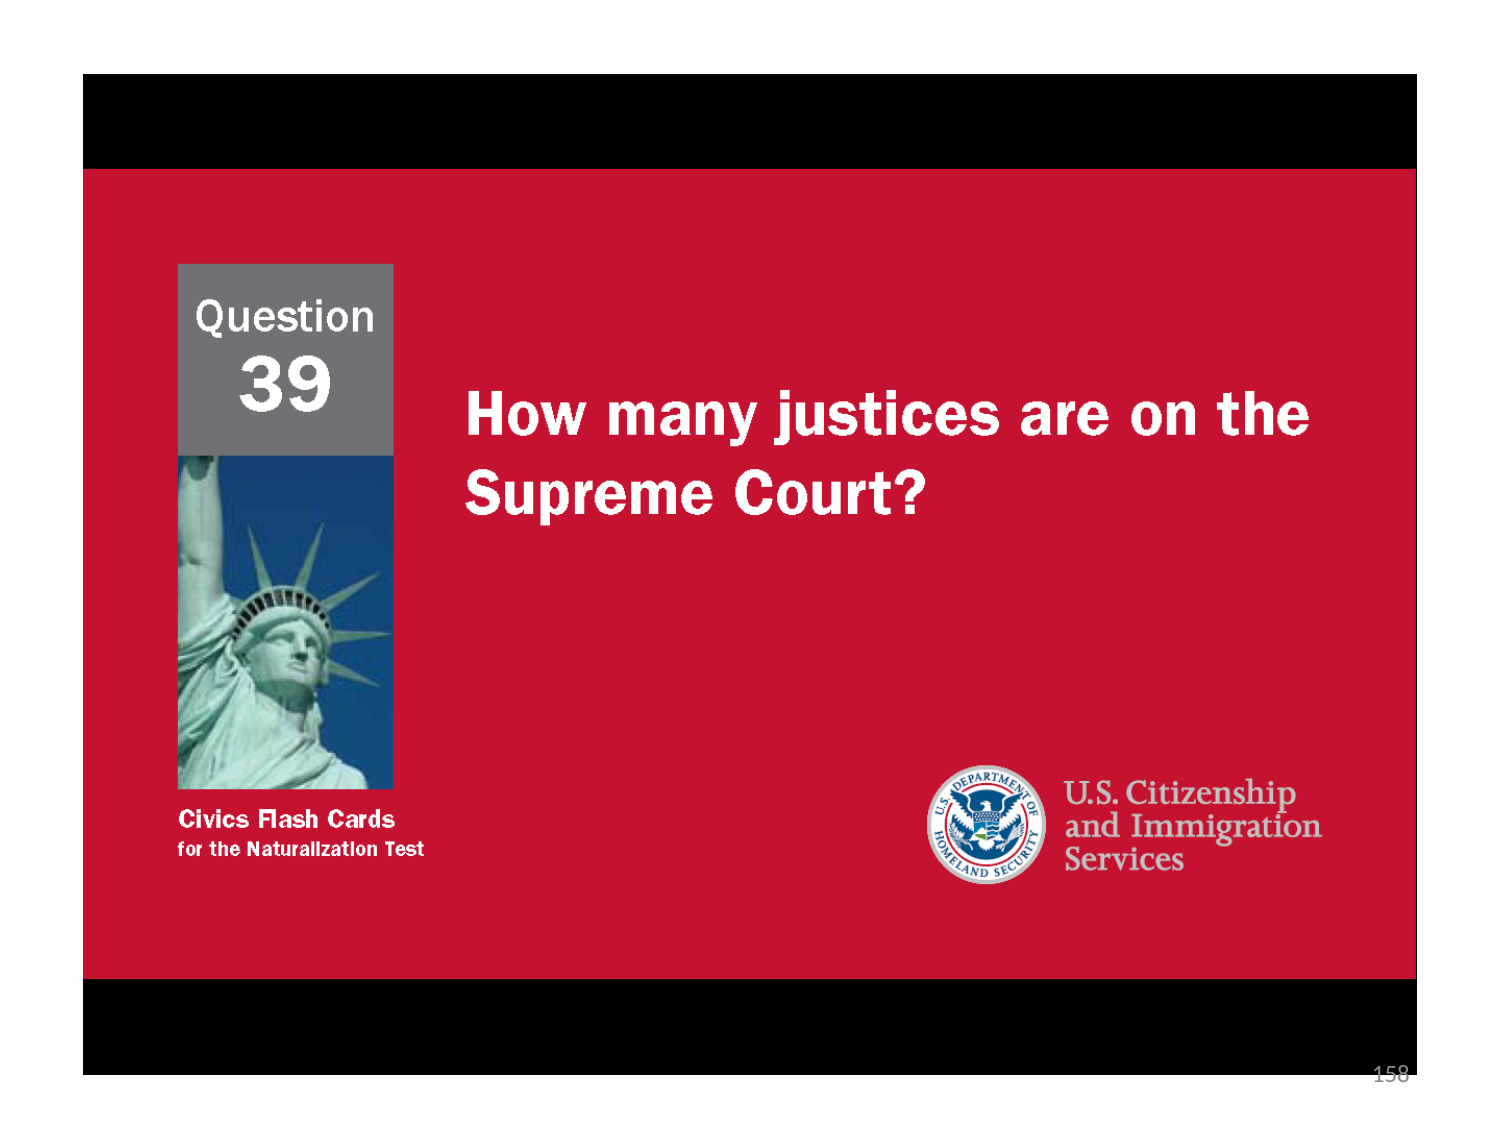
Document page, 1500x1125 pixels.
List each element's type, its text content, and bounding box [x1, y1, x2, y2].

picture [83, 74, 1417, 1076]
text_box 158 [1074, 1042, 1425, 1103]
